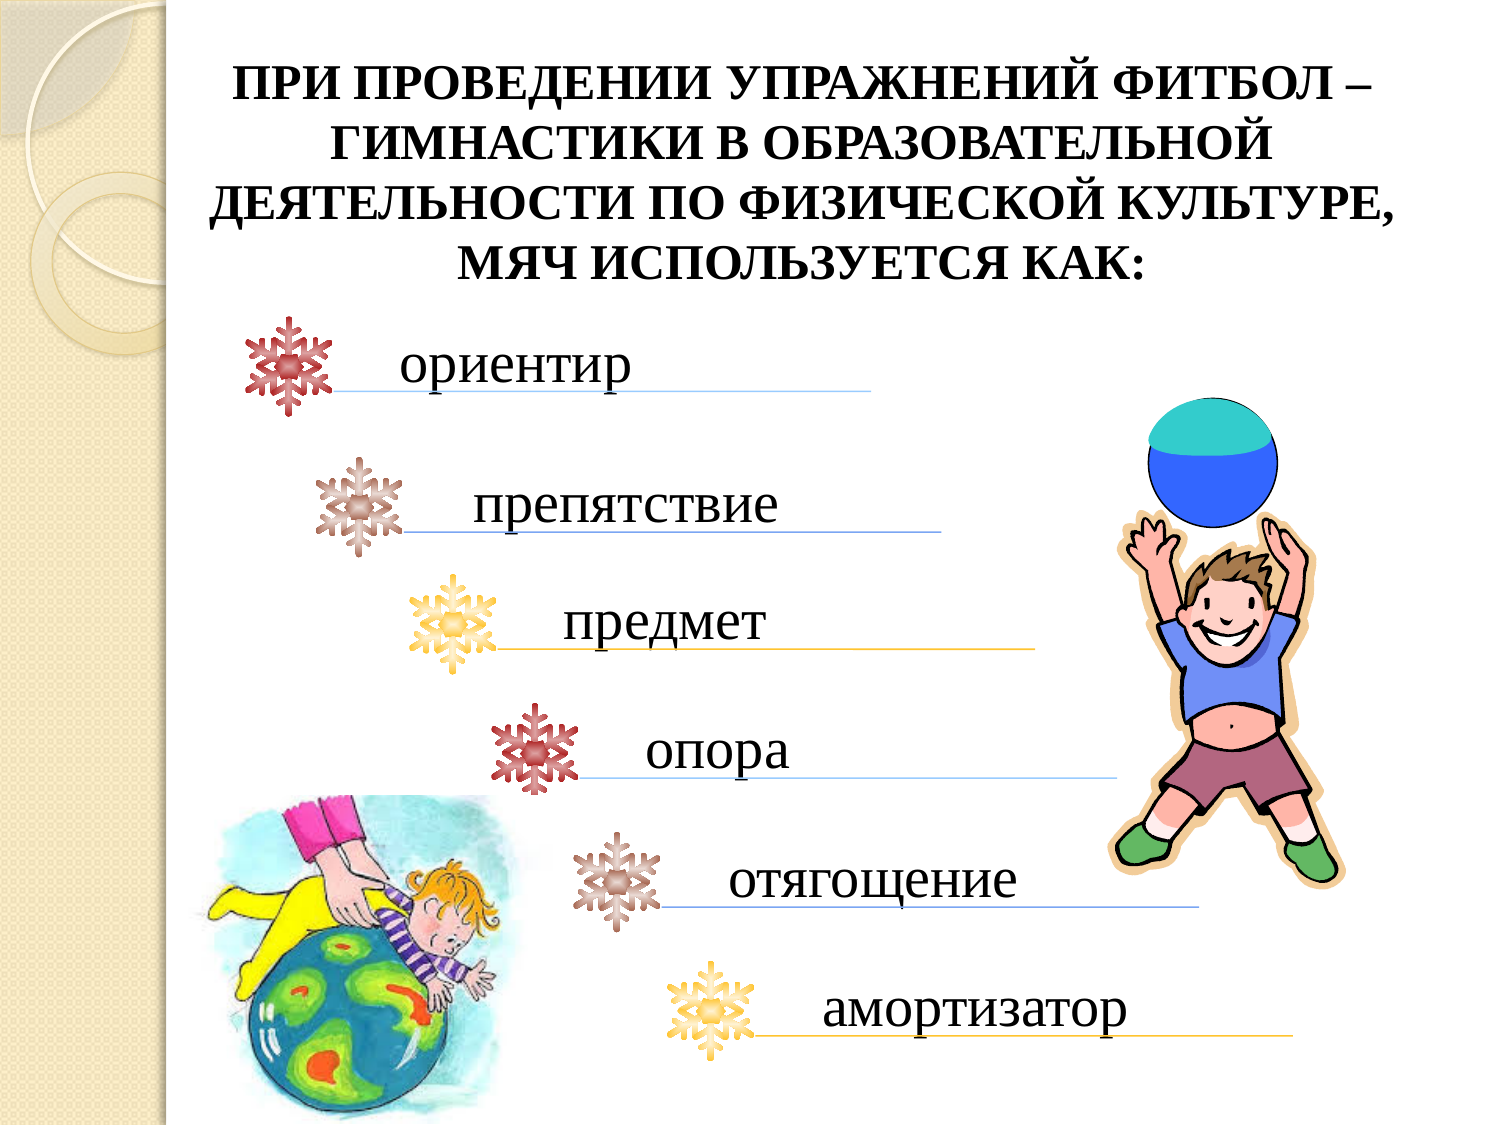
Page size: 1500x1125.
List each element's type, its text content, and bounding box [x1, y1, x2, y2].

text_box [491, 702, 1011, 804]
picture [176, 795, 553, 1124]
text_box [1148, 398, 1272, 456]
picture [1018, 520, 1425, 902]
text_box [1148, 437, 1278, 517]
title ПРИ ПРОВЕДЕНИИ УПРАЖНЕНИЙ ФИТБОЛ – ГИМНАСТИКИ В ОБРАЗОВАТЕЛЬНОЙ ДЕЯТЕЛЬНОСТИ ПО ФИЗИЧЕСКОЙ КУЛЬТУРЕ, МЯЧ ИСПОЛЬЗУЕТСЯ КАК: [187, 58, 1418, 282]
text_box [409, 573, 1011, 675]
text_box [316, 456, 942, 558]
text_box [666, 960, 1294, 1062]
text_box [245, 316, 872, 418]
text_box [573, 831, 1200, 933]
